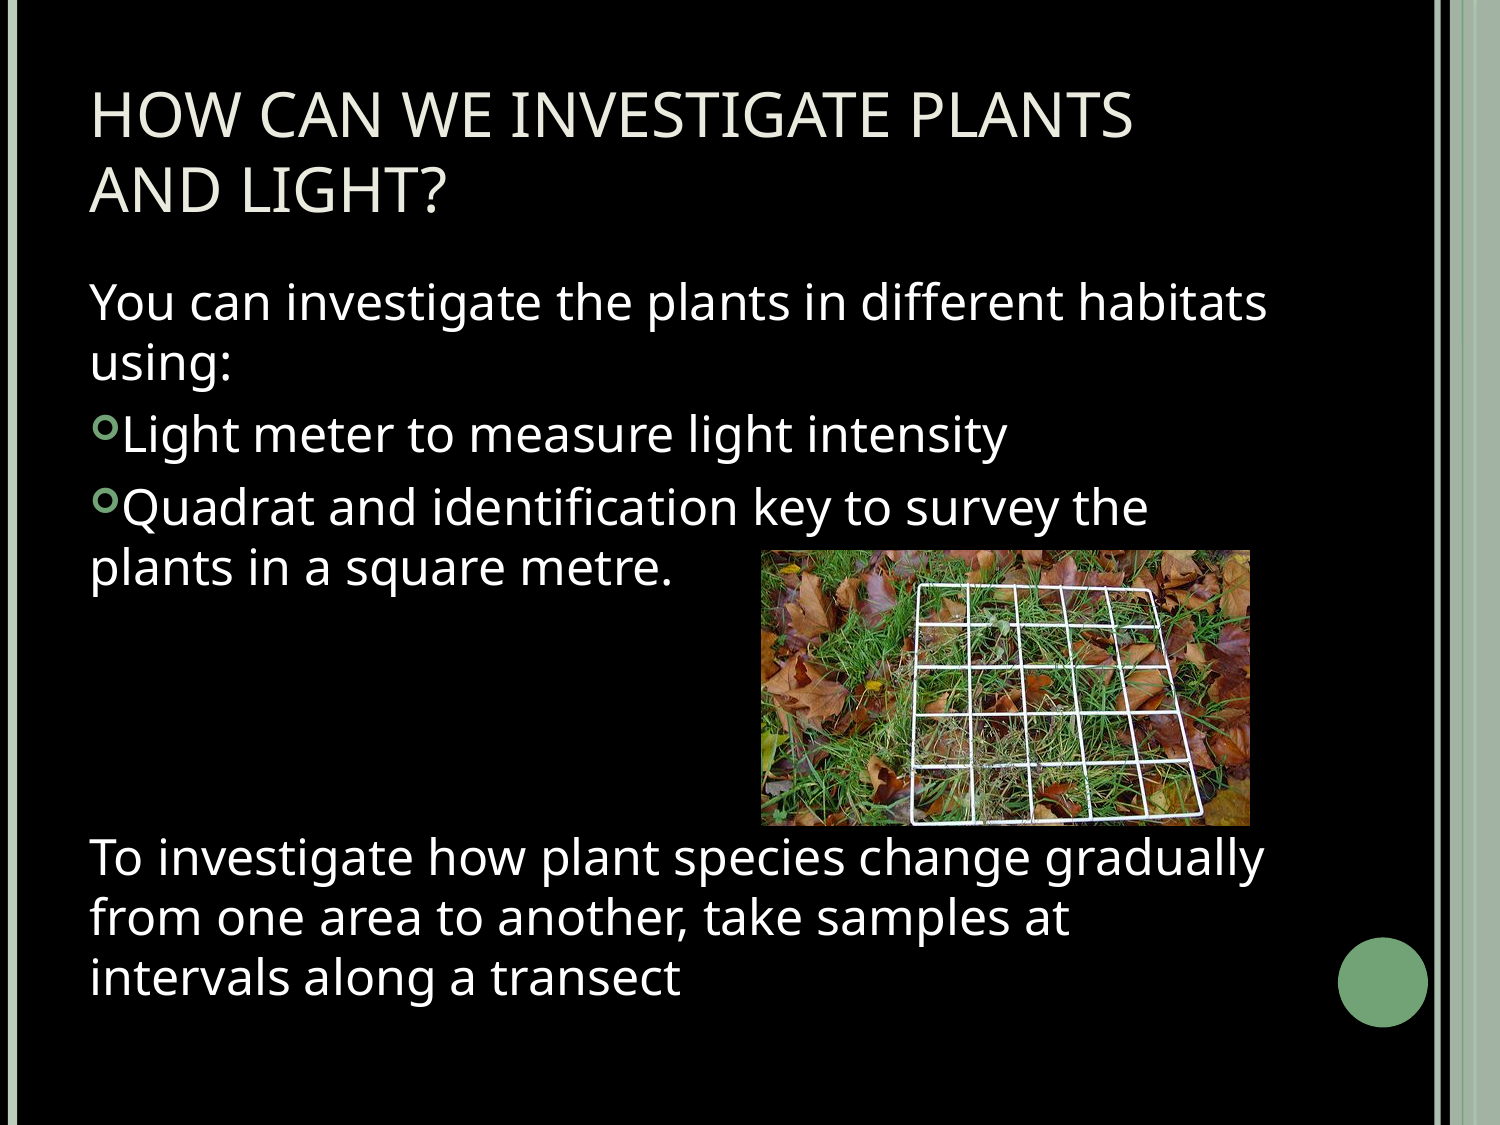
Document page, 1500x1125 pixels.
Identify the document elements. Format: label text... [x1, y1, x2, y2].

picture [761, 550, 1251, 826]
title How can we investigate plants and light? [75, 45, 1300, 233]
list You can investigate the plants in different habitats using: Light meter to measure light intensity Quadrat and identification key to survey the plants in a square metre. To investigate how plant species change gradually from one area to another, take samples at intervals along a transect [75, 262, 1300, 1062]
